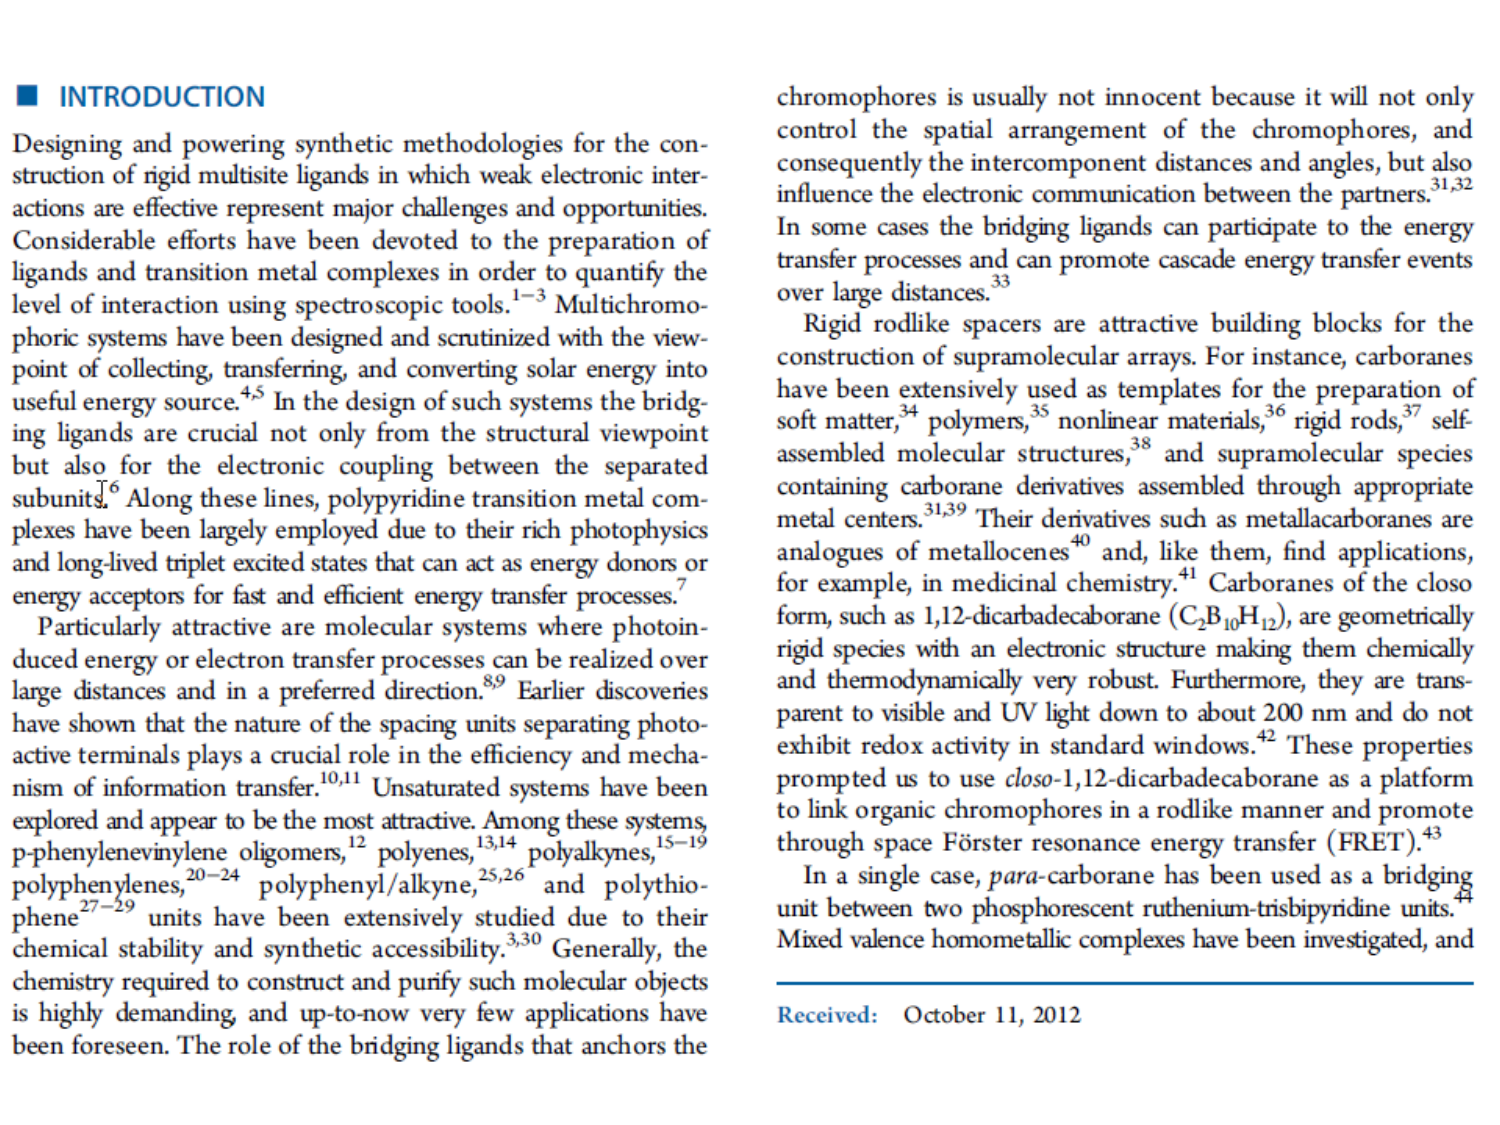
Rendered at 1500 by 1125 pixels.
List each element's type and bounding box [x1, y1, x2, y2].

picture [3, 59, 1497, 1066]
